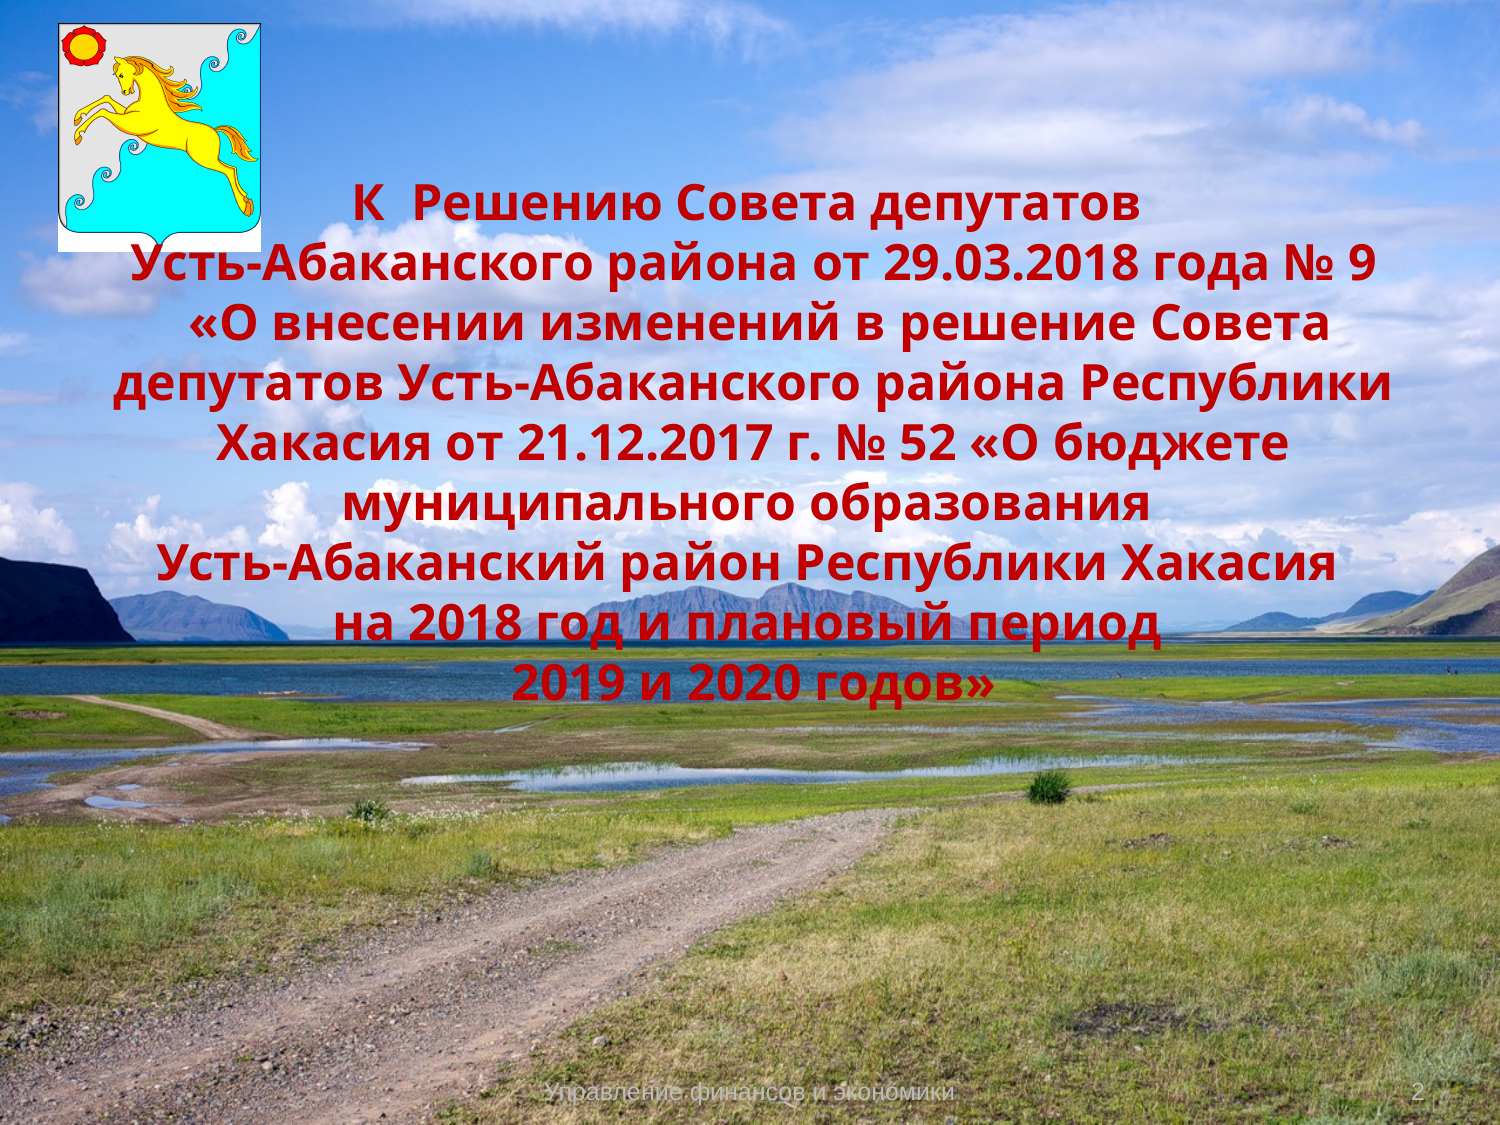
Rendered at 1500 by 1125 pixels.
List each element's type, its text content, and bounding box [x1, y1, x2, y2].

footer Управление финансов и экономики [512, 1052, 988, 1113]
picture [0, 0, 1500, 1125]
slide_number 2 [1299, 1052, 1425, 1113]
title К Решению Совета депутатов Усть-Абаканского района от 29.03.2018 года № 9 «О внесении изменений в решение Совета депутатов Усть-Абаканского района Республики Хакасия от 21.12.2017 г. № 52 «О бюджете муниципального образования Усть-Абаканский район Республики Хакасия на 2018 год и плановый период 2019 и 2020 годов» [93, 328, 1414, 553]
